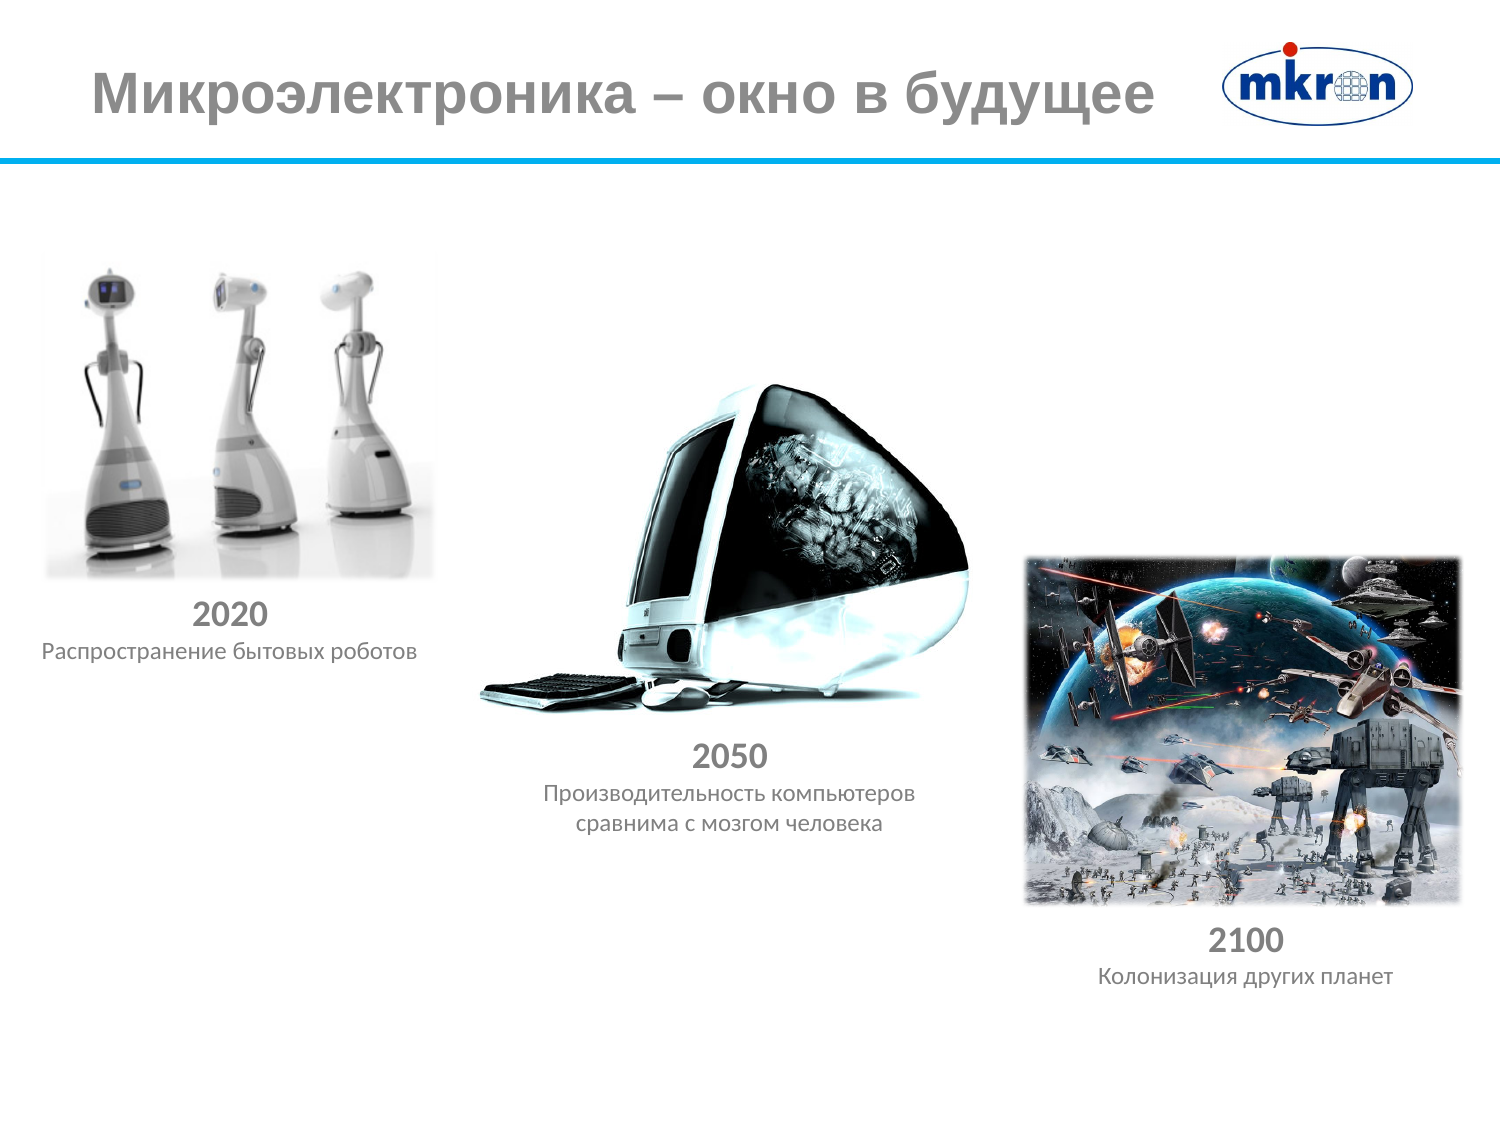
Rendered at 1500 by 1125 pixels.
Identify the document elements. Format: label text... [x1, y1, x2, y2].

picture [457, 369, 987, 736]
text_box 2100 Колонизация других планет [1021, 907, 1471, 998]
picture [40, 251, 438, 583]
title Микроэлектроника – окно в будущее [76, 19, 1424, 160]
text_box 2020 Распространение бытовых роботов [5, 582, 452, 672]
text_box 2050 Производительность компьютеров сравнима с мозгом человека [505, 744, 955, 844]
picture [1021, 552, 1466, 908]
picture [1222, 42, 1413, 126]
